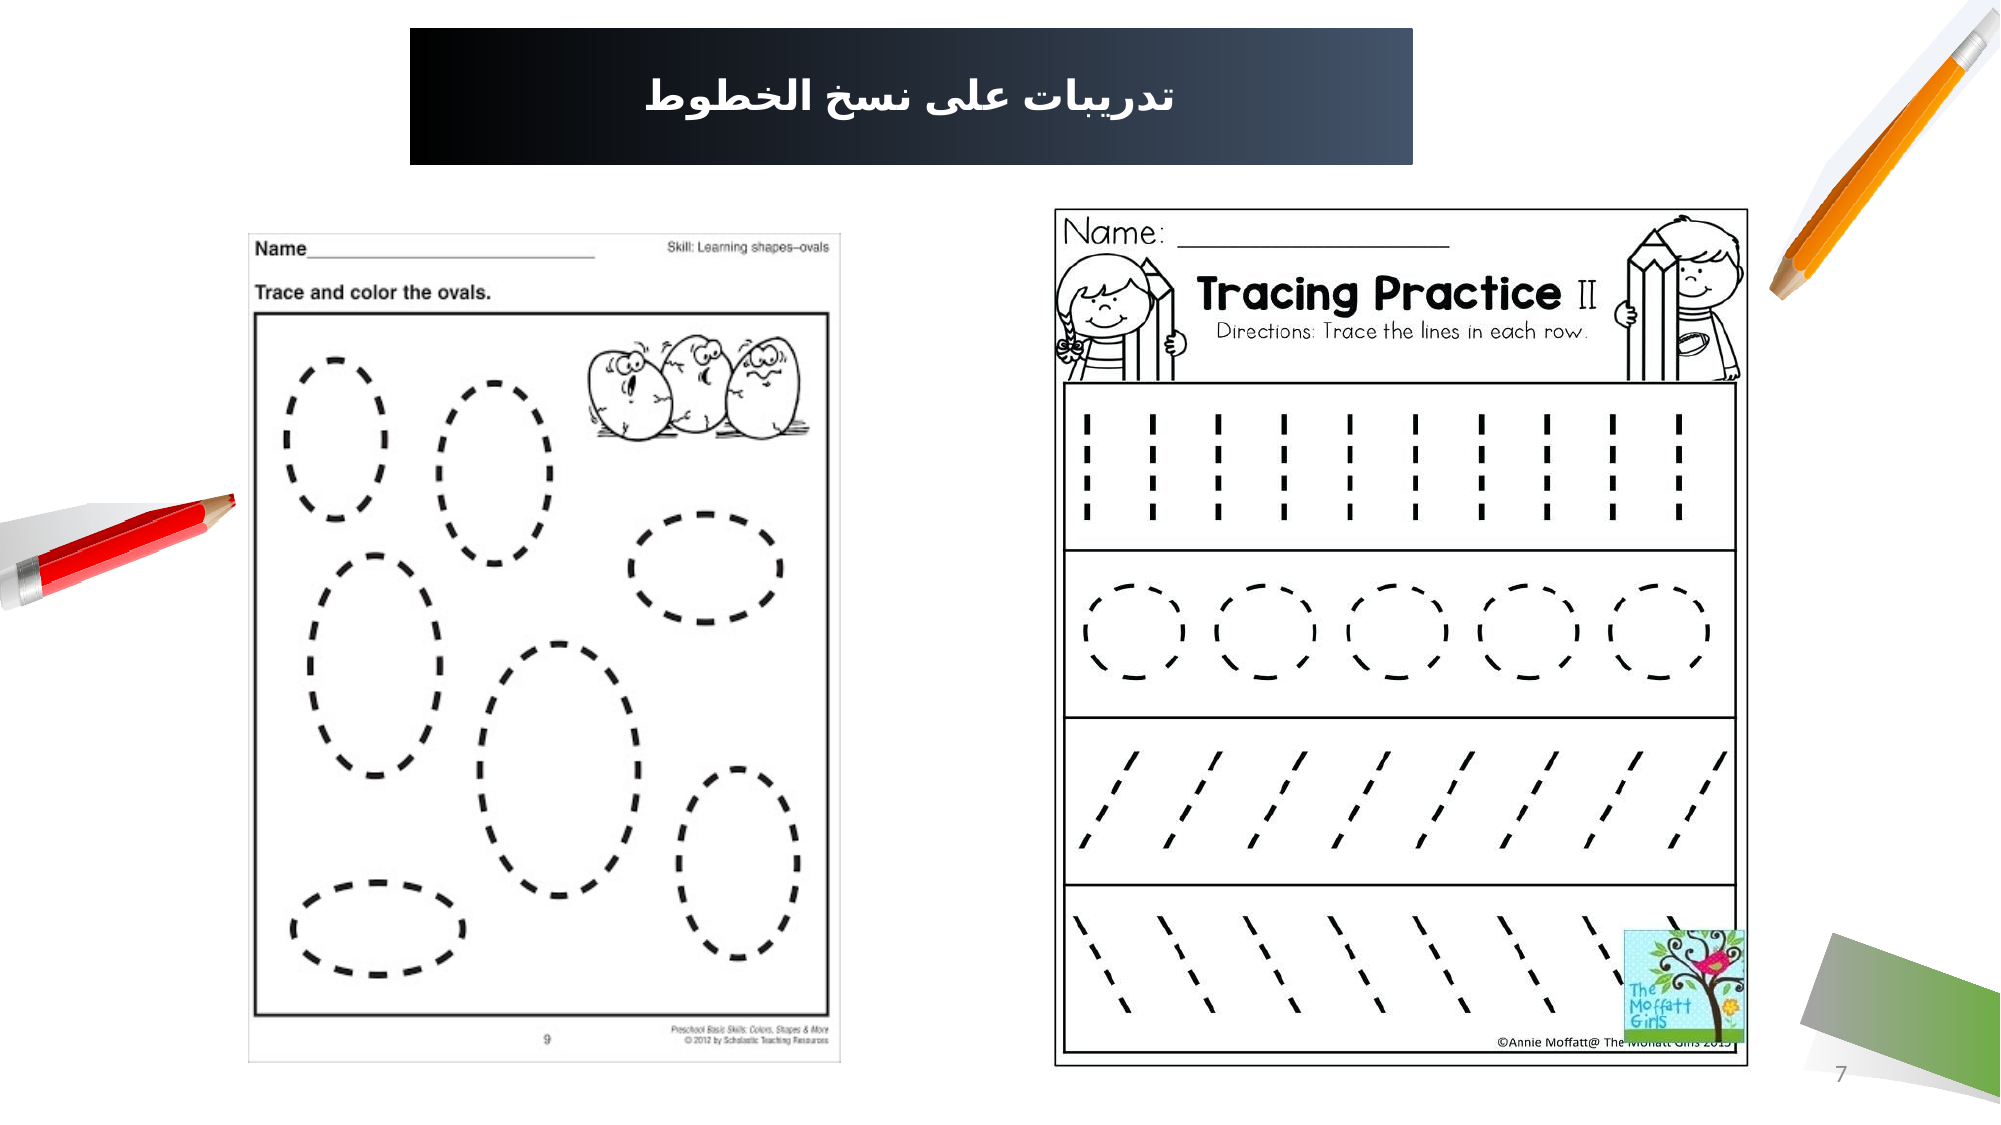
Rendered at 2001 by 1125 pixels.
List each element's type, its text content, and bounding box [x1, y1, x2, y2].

picture [1043, 0, 2000, 1073]
picture [0, 233, 841, 1064]
slide_number 7 [1412, 1042, 1863, 1103]
title تدريبات على نسخ الخطوط [410, 28, 1413, 165]
